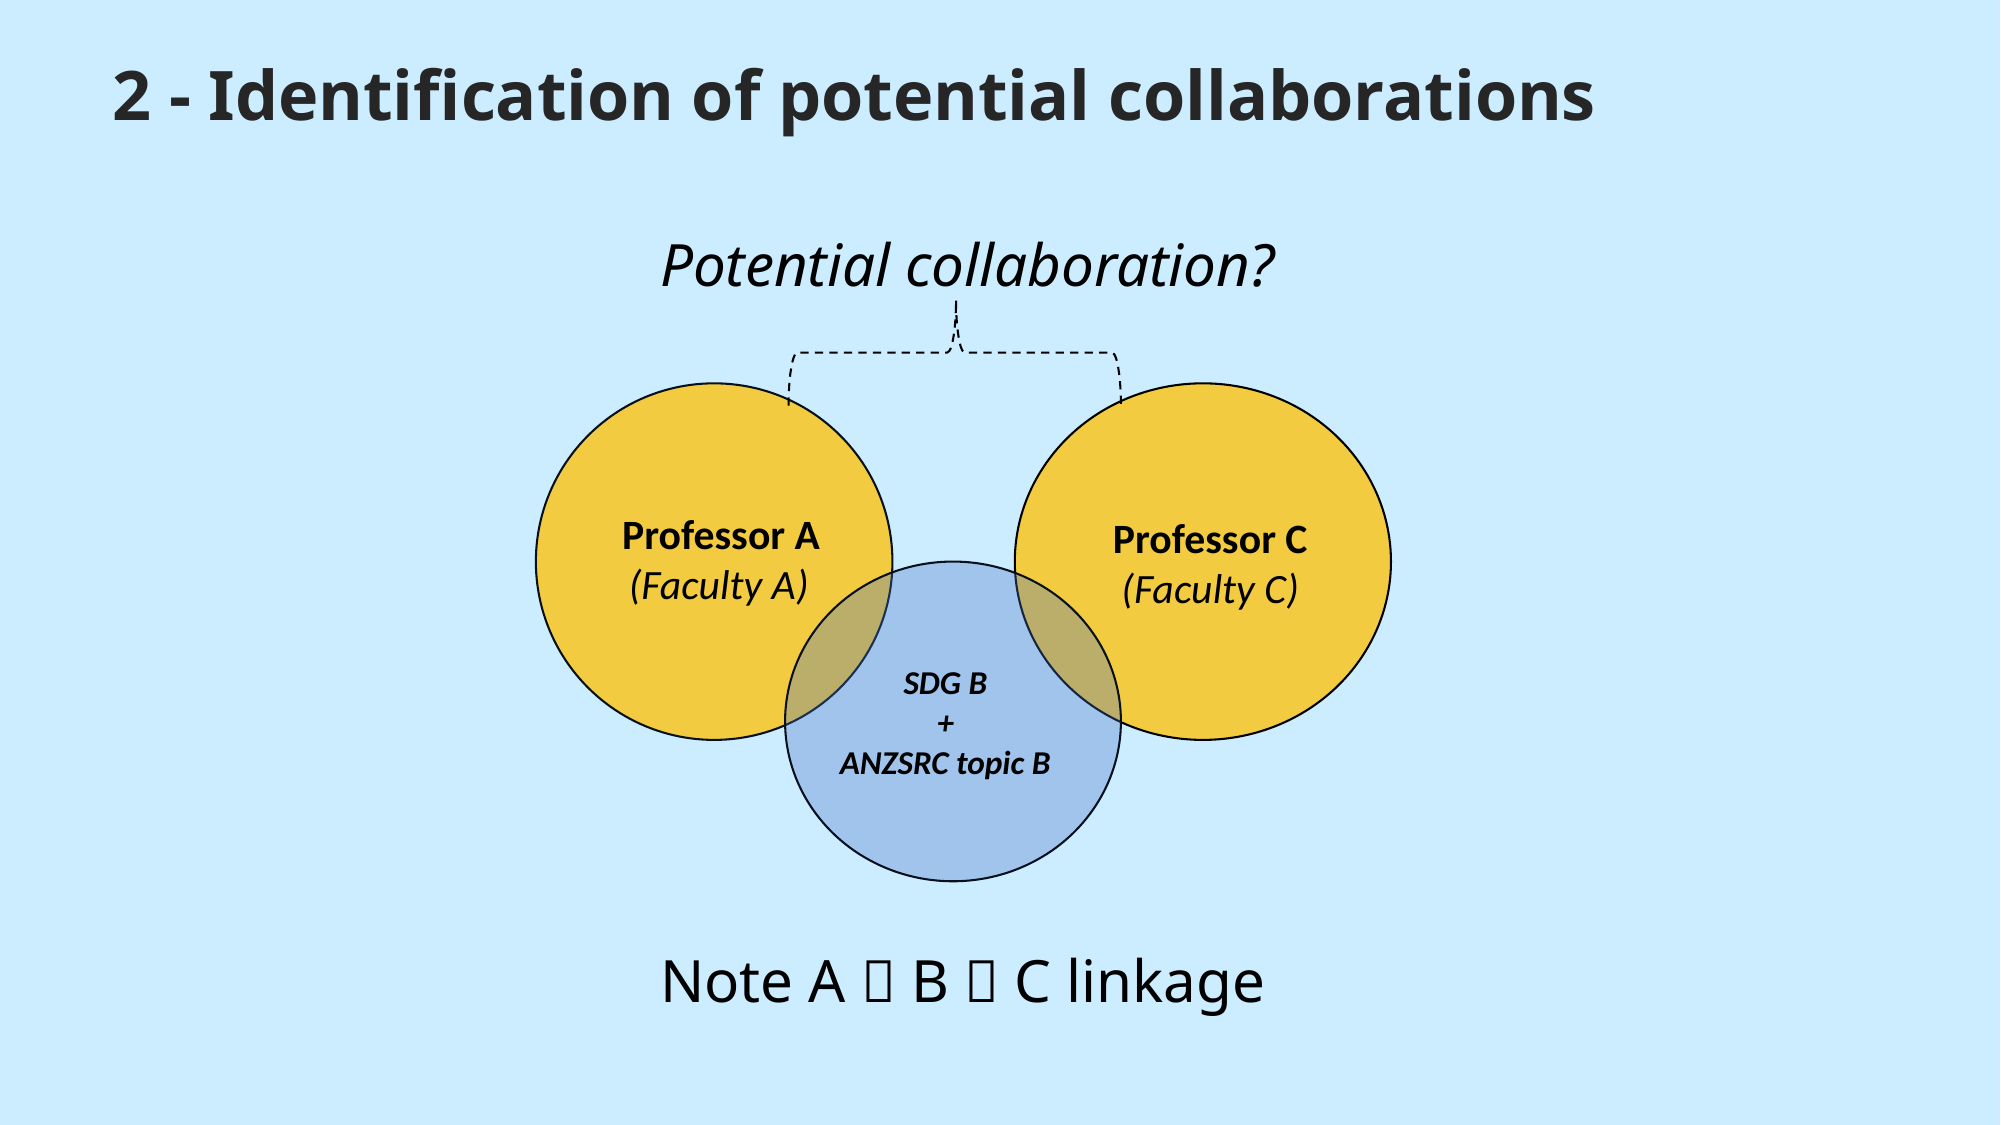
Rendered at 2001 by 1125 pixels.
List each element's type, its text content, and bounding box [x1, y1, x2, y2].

text_box Potential collaboration? [645, 220, 1355, 306]
text_box [443, 561, 2000, 668]
text_box Professor C (Faculty C) [1014, 383, 1391, 561]
text_box SDG B + ANZSRC topic B [785, 668, 1121, 882]
text_box Professor A (Faculty A) [535, 383, 893, 561]
text_box Professor C (Faculty C) [1112, 668, 1354, 740]
title 2 - Identification of potential collaborations [97, 53, 1825, 144]
text_box Note A  B  C linkage [645, 936, 1395, 1022]
text_box Professor A (Faculty A) [571, 668, 794, 740]
text_box [788, 306, 1122, 406]
